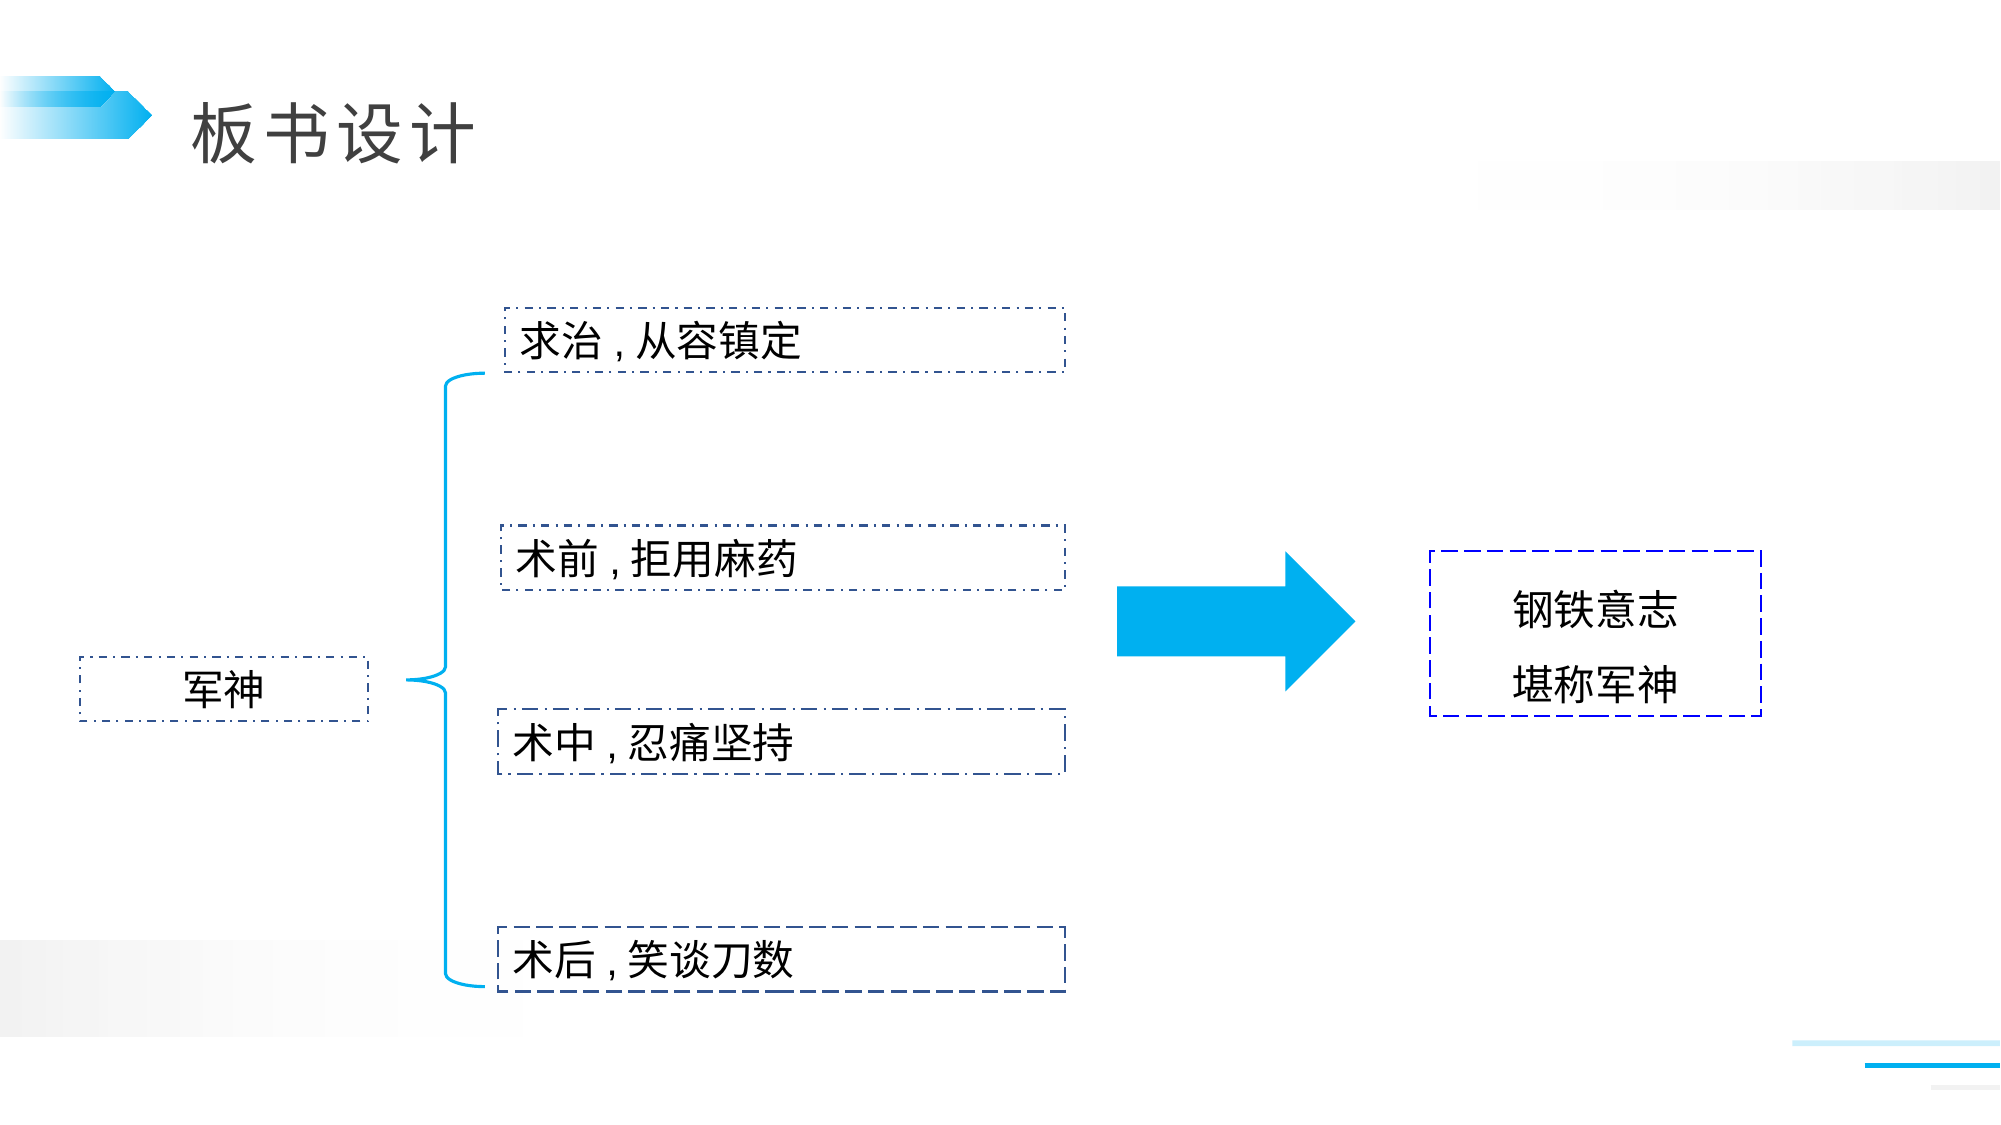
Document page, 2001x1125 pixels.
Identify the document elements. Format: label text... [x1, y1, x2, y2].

text_box 求治,从容镇定 [505, 307, 1065, 373]
text_box 军神 [79, 656, 368, 722]
text_box 术前,拒用麻药 [501, 525, 1065, 591]
text_box 钢铁意志 堪称军神 [1430, 551, 1762, 716]
text_box [1116, 550, 1357, 693]
text_box 术中,忍痛坚持 [497, 708, 1065, 774]
text_box [406, 372, 485, 988]
text_box 术后,笑谈刀数 [497, 926, 1065, 992]
